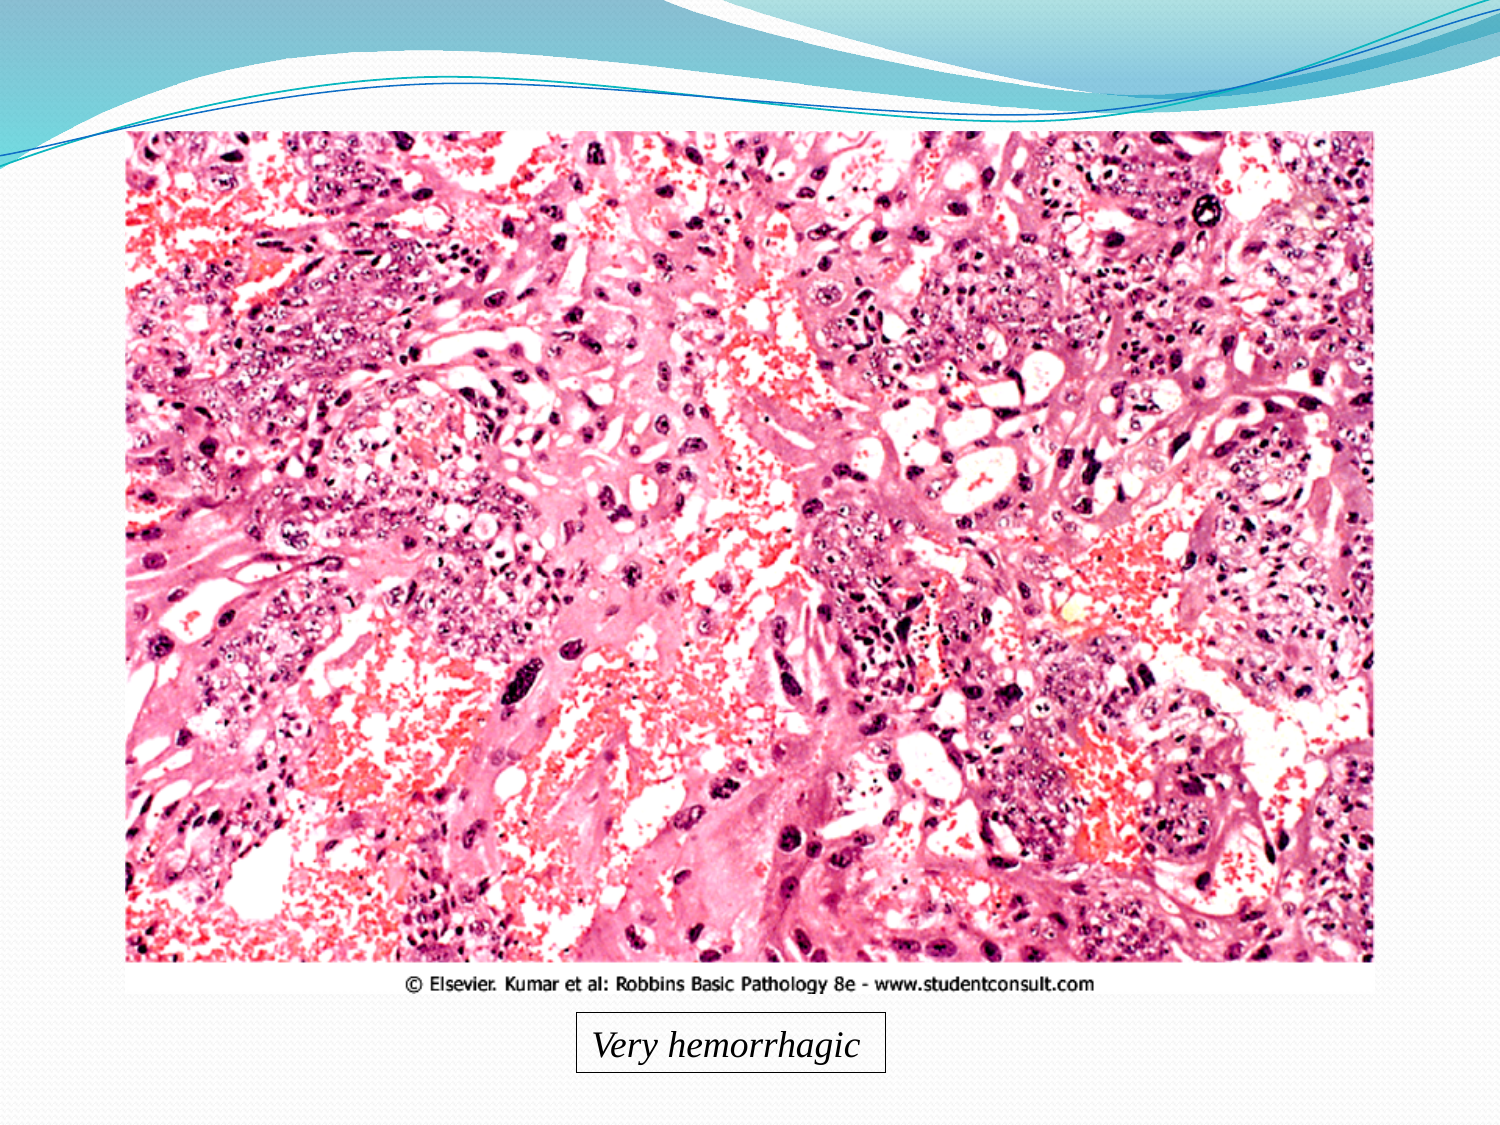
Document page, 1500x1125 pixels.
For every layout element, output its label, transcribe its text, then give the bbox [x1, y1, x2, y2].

picture [124, 131, 1376, 994]
text_box Very hemorrhagic [576, 1012, 886, 1073]
